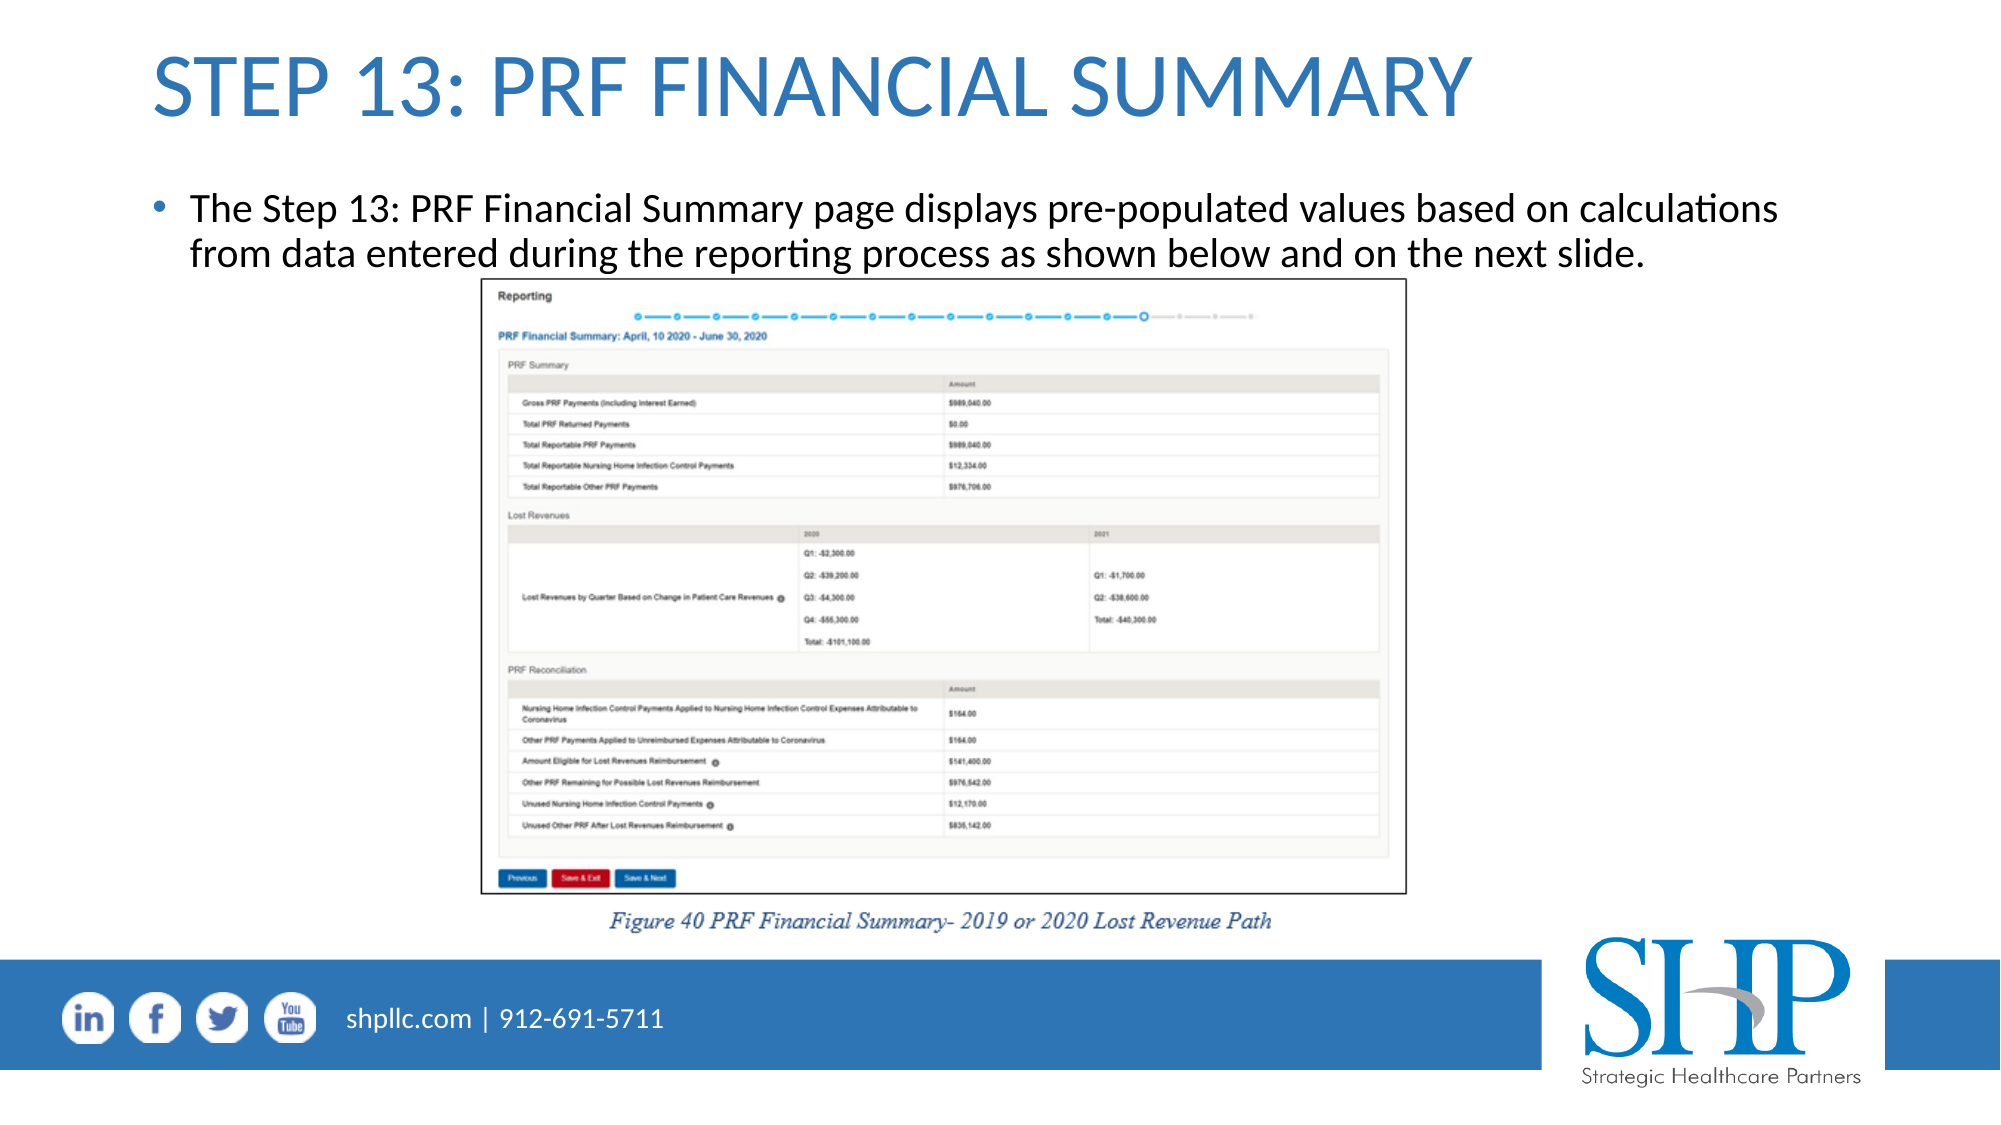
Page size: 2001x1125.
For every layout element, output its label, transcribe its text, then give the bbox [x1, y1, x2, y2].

picture [475, 274, 1416, 948]
title STEP 13: PRF FINANCIAL SUMMARY [137, 32, 1863, 178]
list The Step 13: PRF Financial Summary page displays pre-populated values based on calculations from data entered during the reporting process as shown below and on the next slide. [137, 178, 1863, 893]
picture [1572, 936, 1865, 1093]
